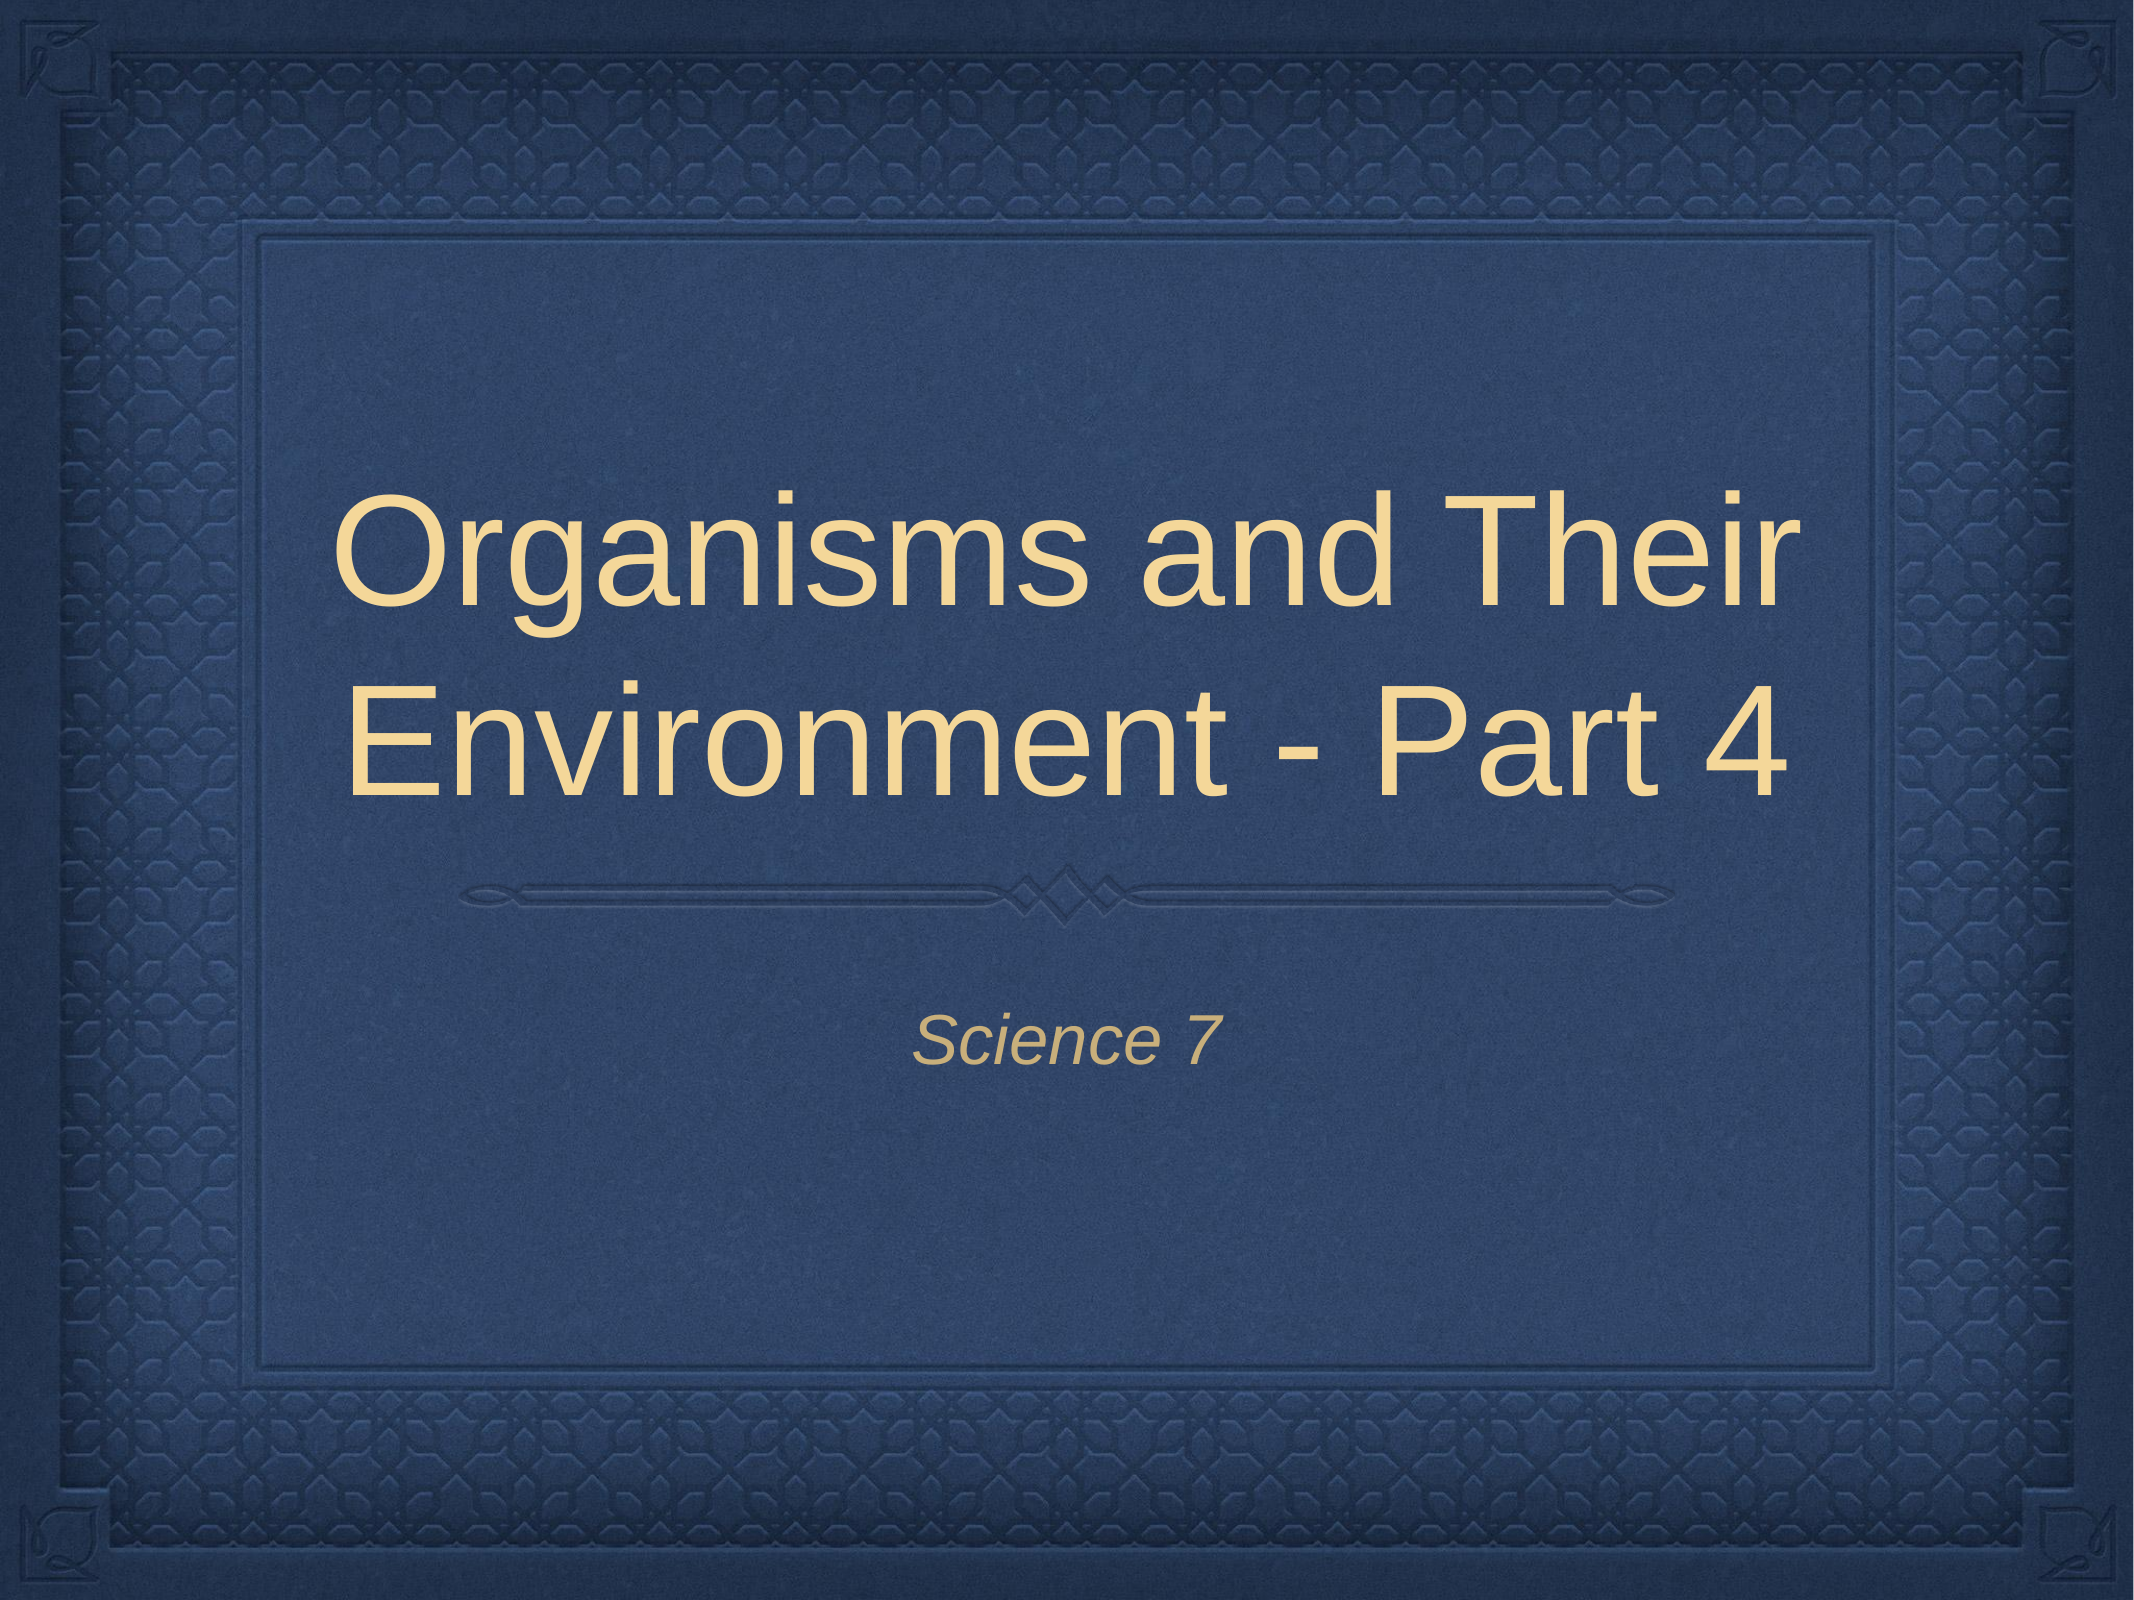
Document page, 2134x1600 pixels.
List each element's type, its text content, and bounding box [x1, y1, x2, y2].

subtitle Science 7 [302, 968, 1832, 1200]
picture [0, 0, 2134, 1600]
title Organisms and Their Environment - Part 4 [302, 372, 1832, 836]
